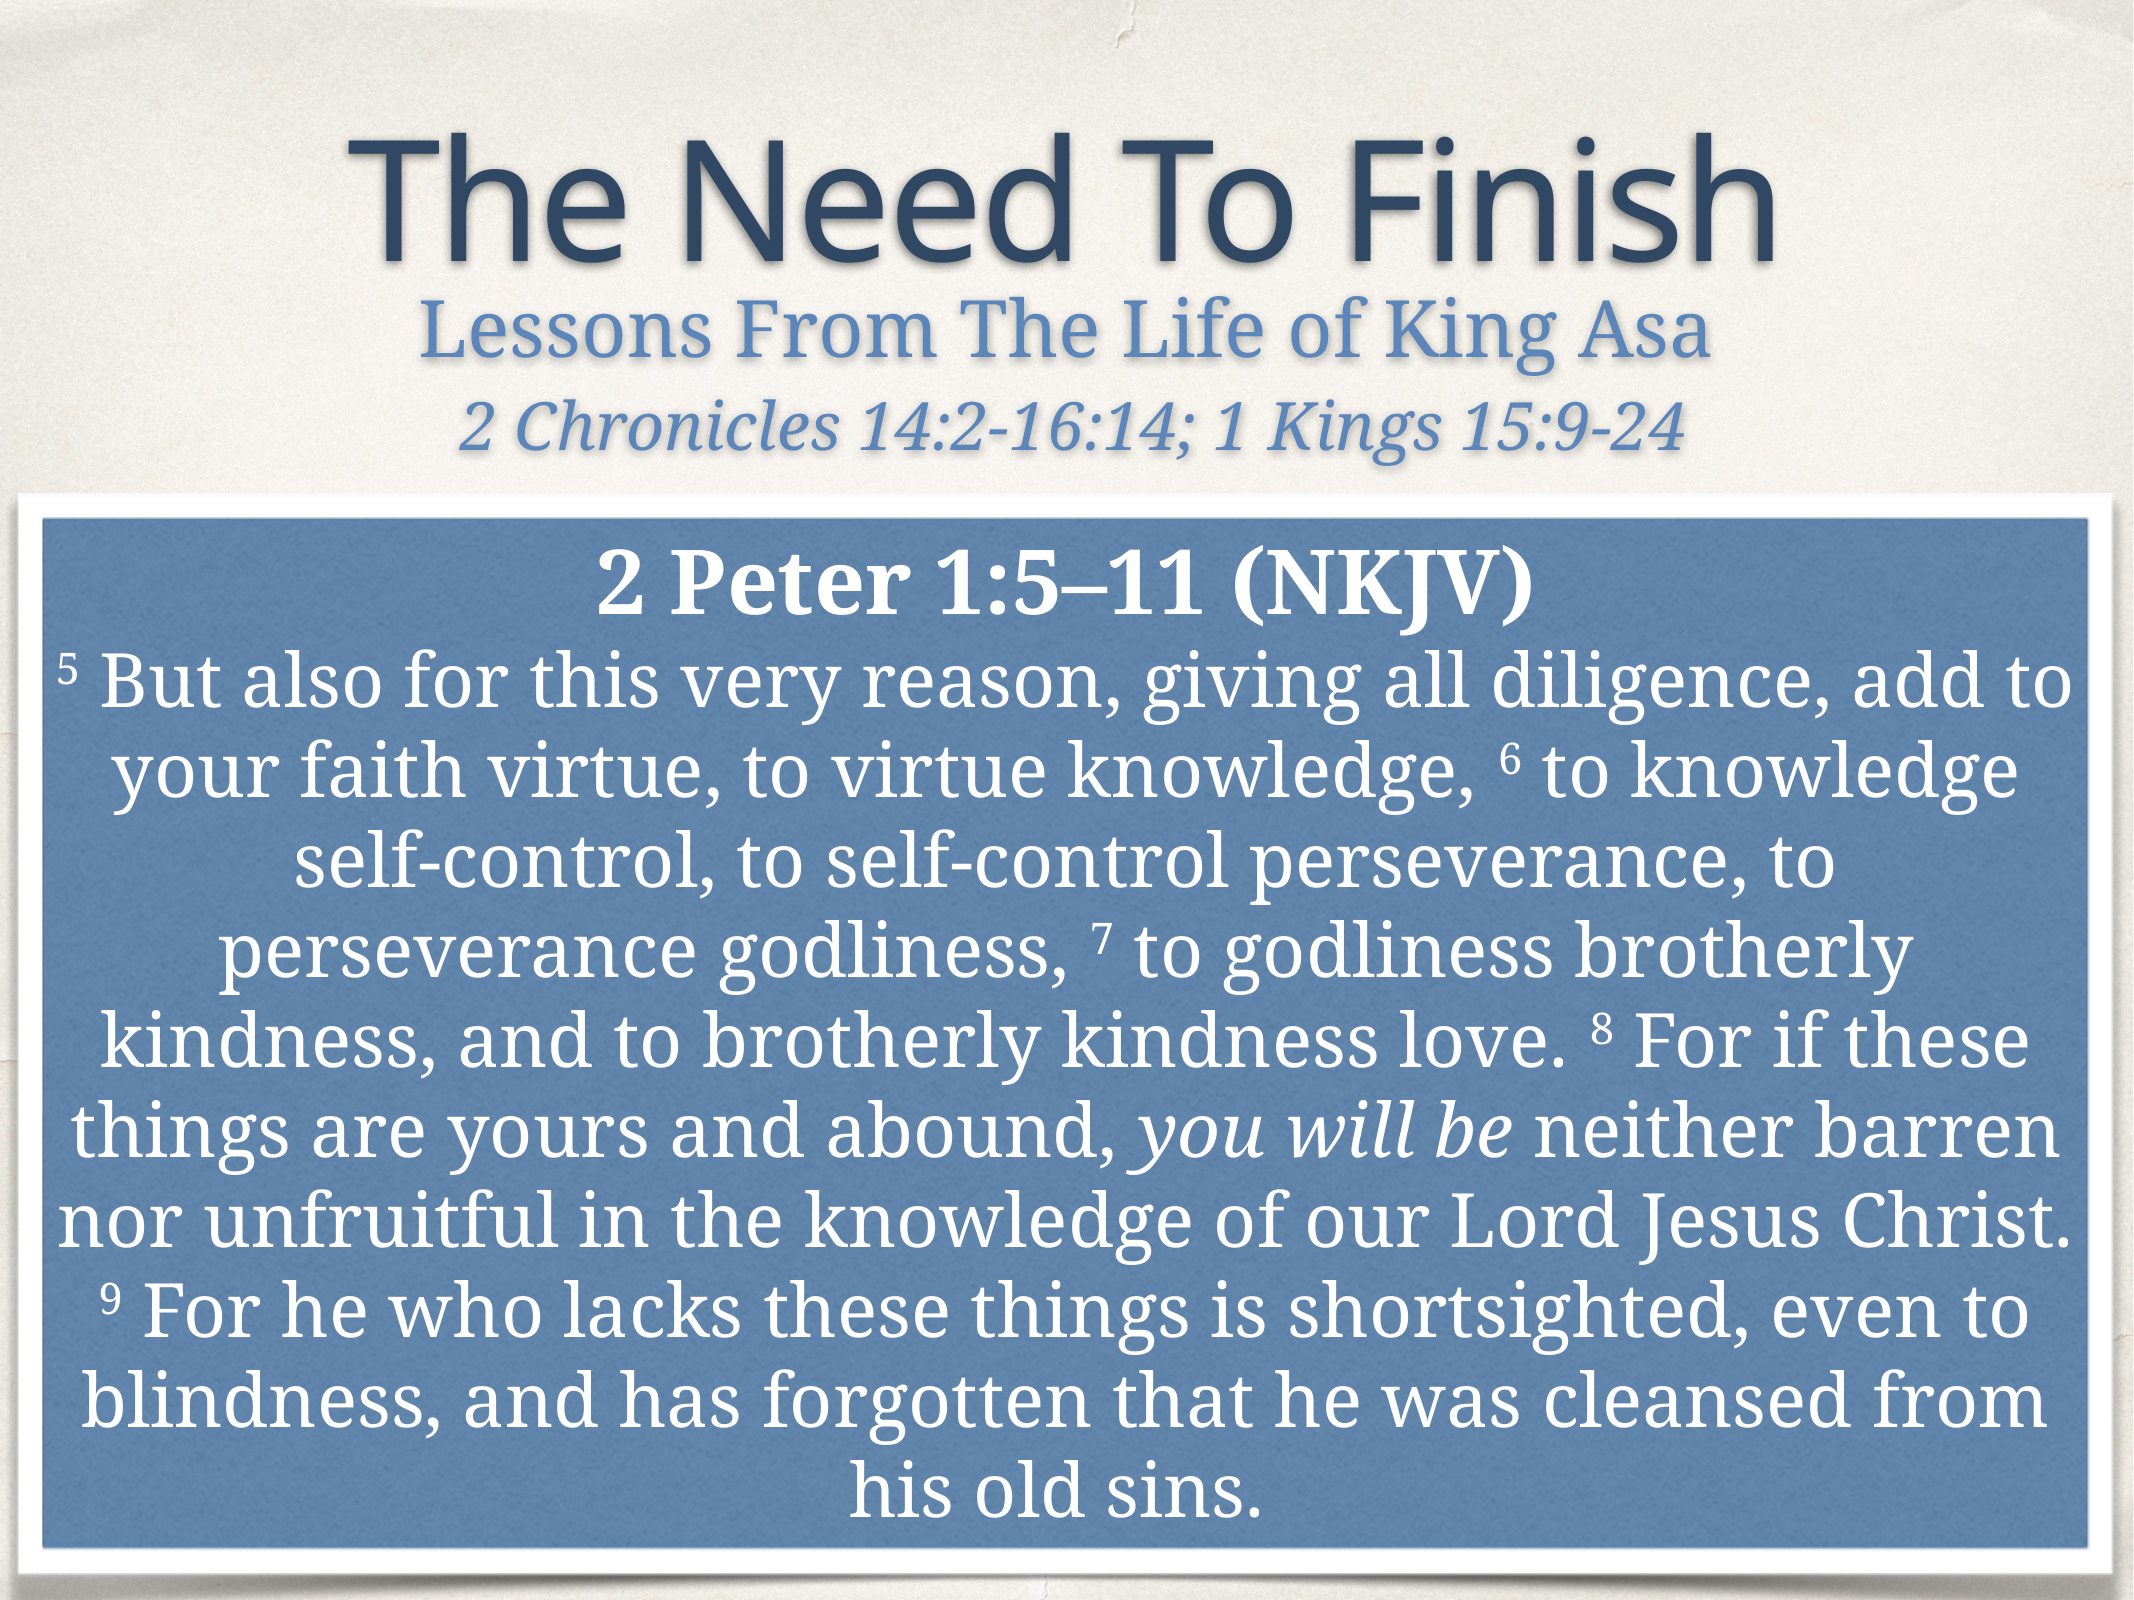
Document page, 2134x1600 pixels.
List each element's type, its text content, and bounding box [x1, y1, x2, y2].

text_box 2 Chronicles 14:2-16:14; 1 Kings 15:9-24 [451, 375, 1696, 473]
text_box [6, 493, 2127, 1600]
picture [0, 0, 2134, 1600]
text_box The Need To Finish [339, 83, 1795, 303]
text_box Lessons From The Life of King Asa [410, 270, 1724, 382]
